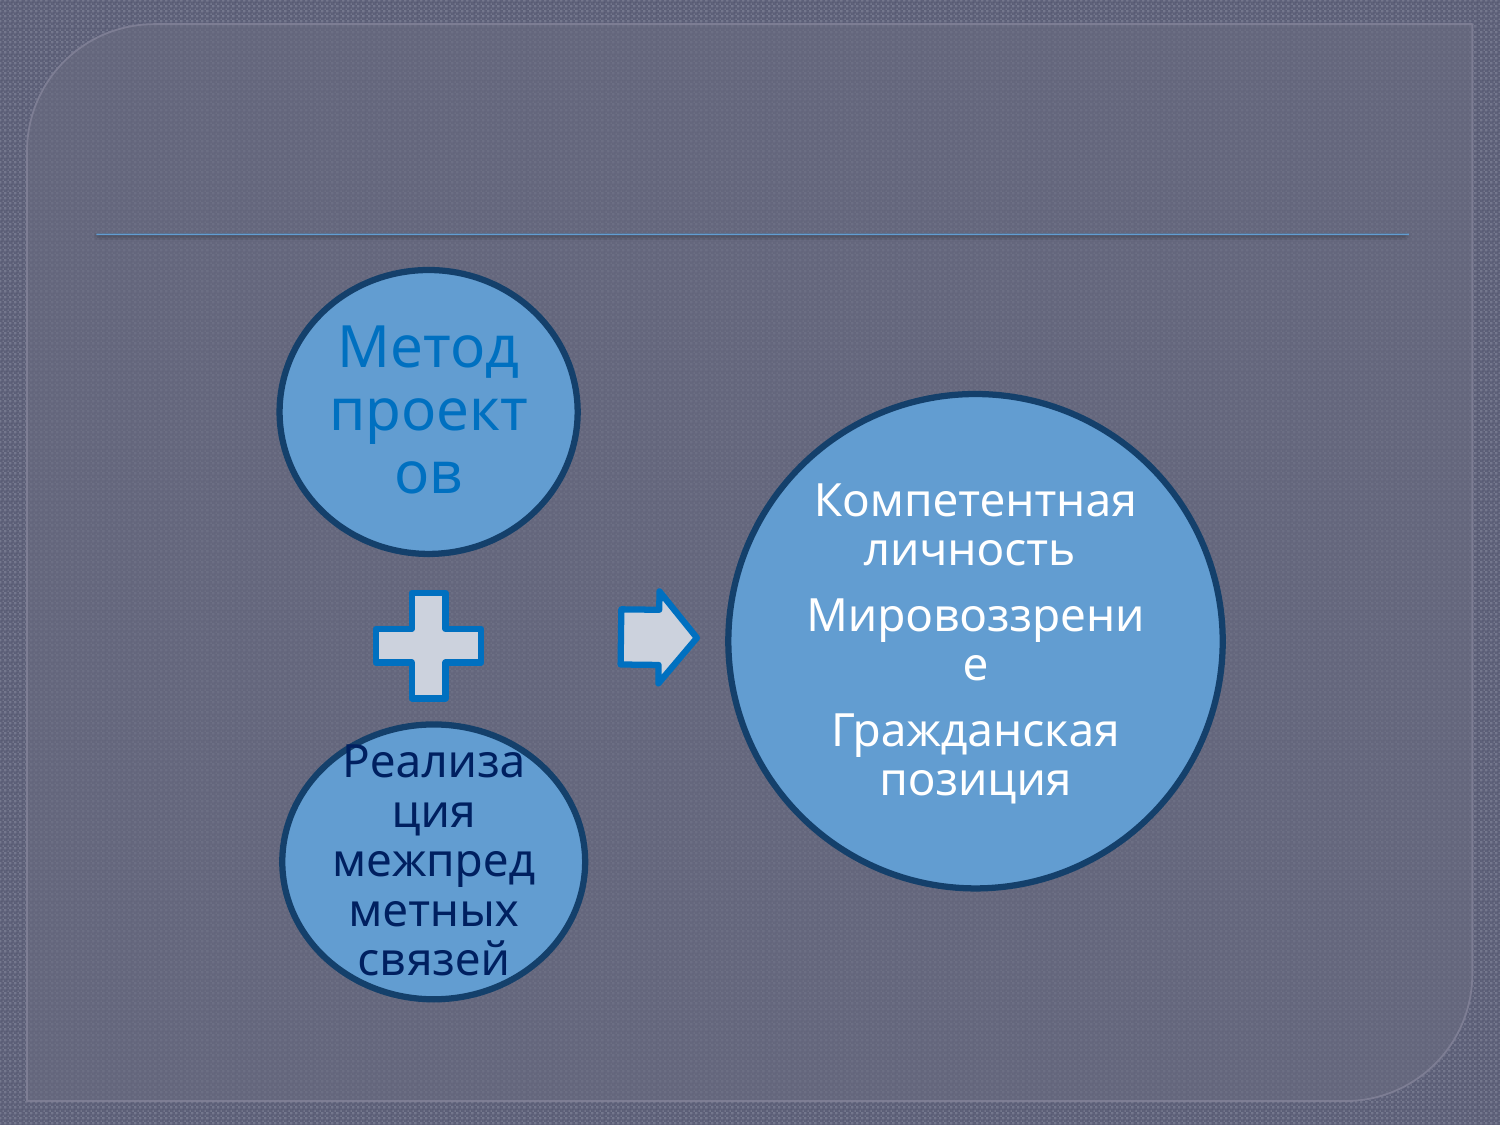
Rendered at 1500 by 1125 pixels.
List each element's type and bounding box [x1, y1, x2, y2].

list [74, 269, 1426, 1013]
